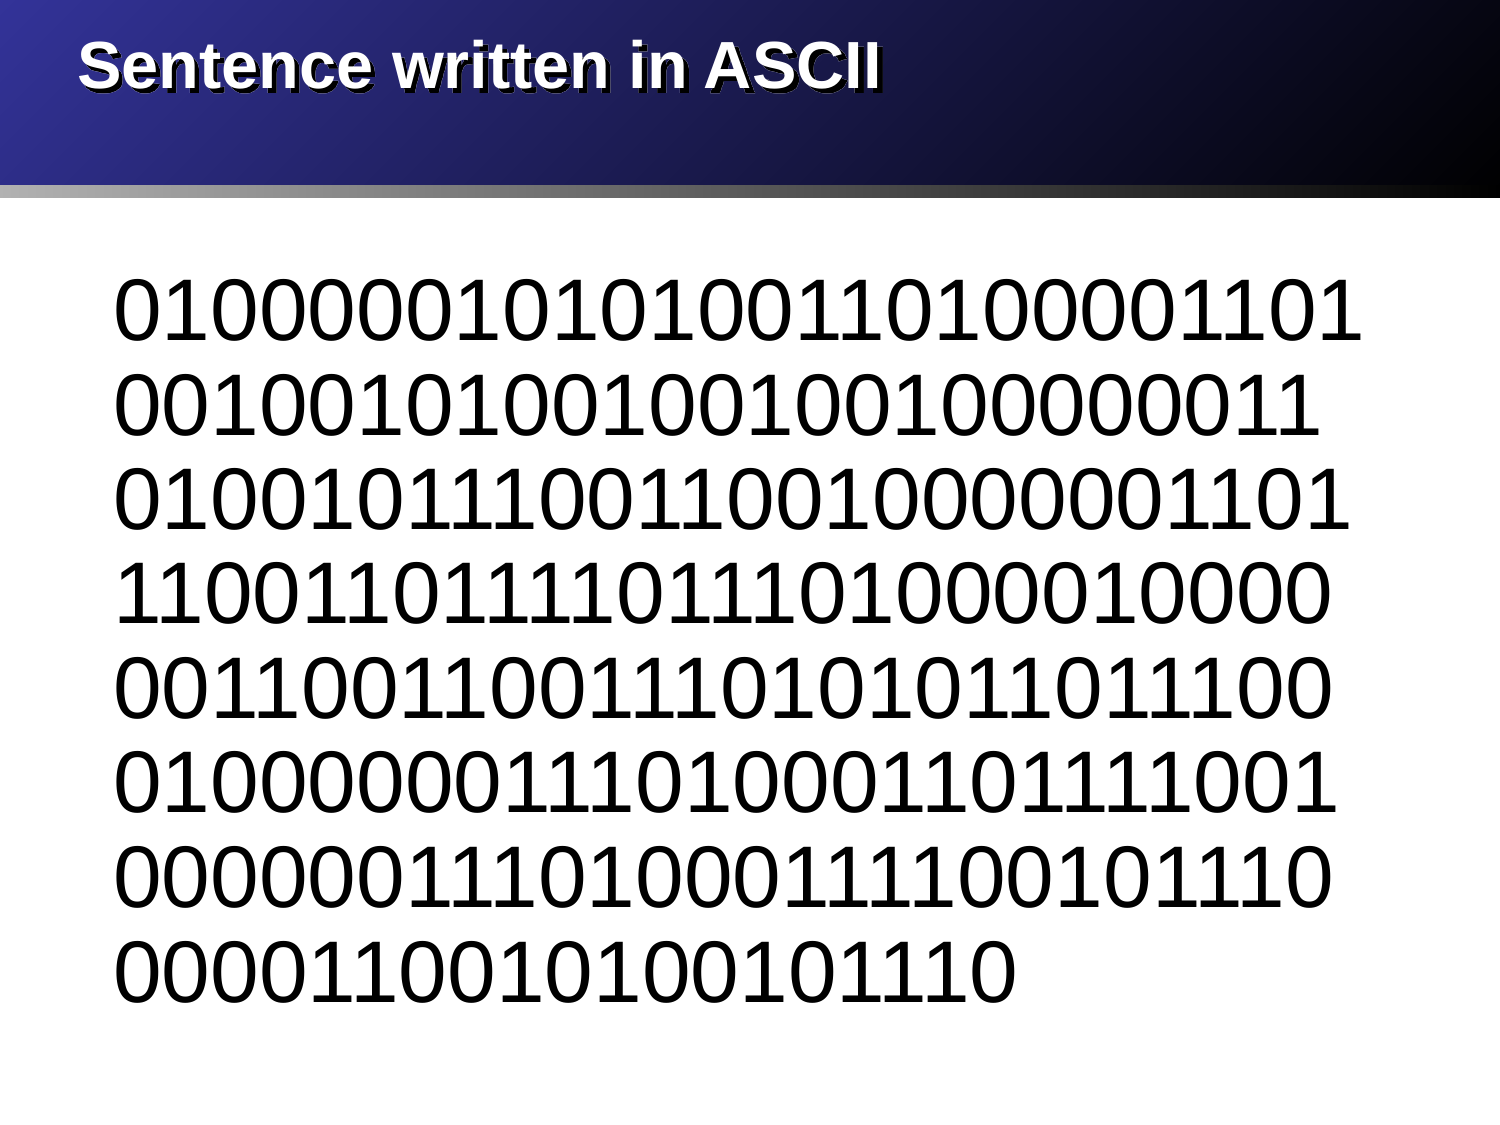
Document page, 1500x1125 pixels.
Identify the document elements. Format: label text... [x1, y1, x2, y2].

title Sentence written in ASCII [62, 14, 1426, 165]
list 01000001010100110100001101001001010010010010000001101001011100110010000001101110011011110111010000100000011001100111010101101110001000000111010001101111001000000111010001111001011100000110010100101110 [98, 257, 1390, 945]
